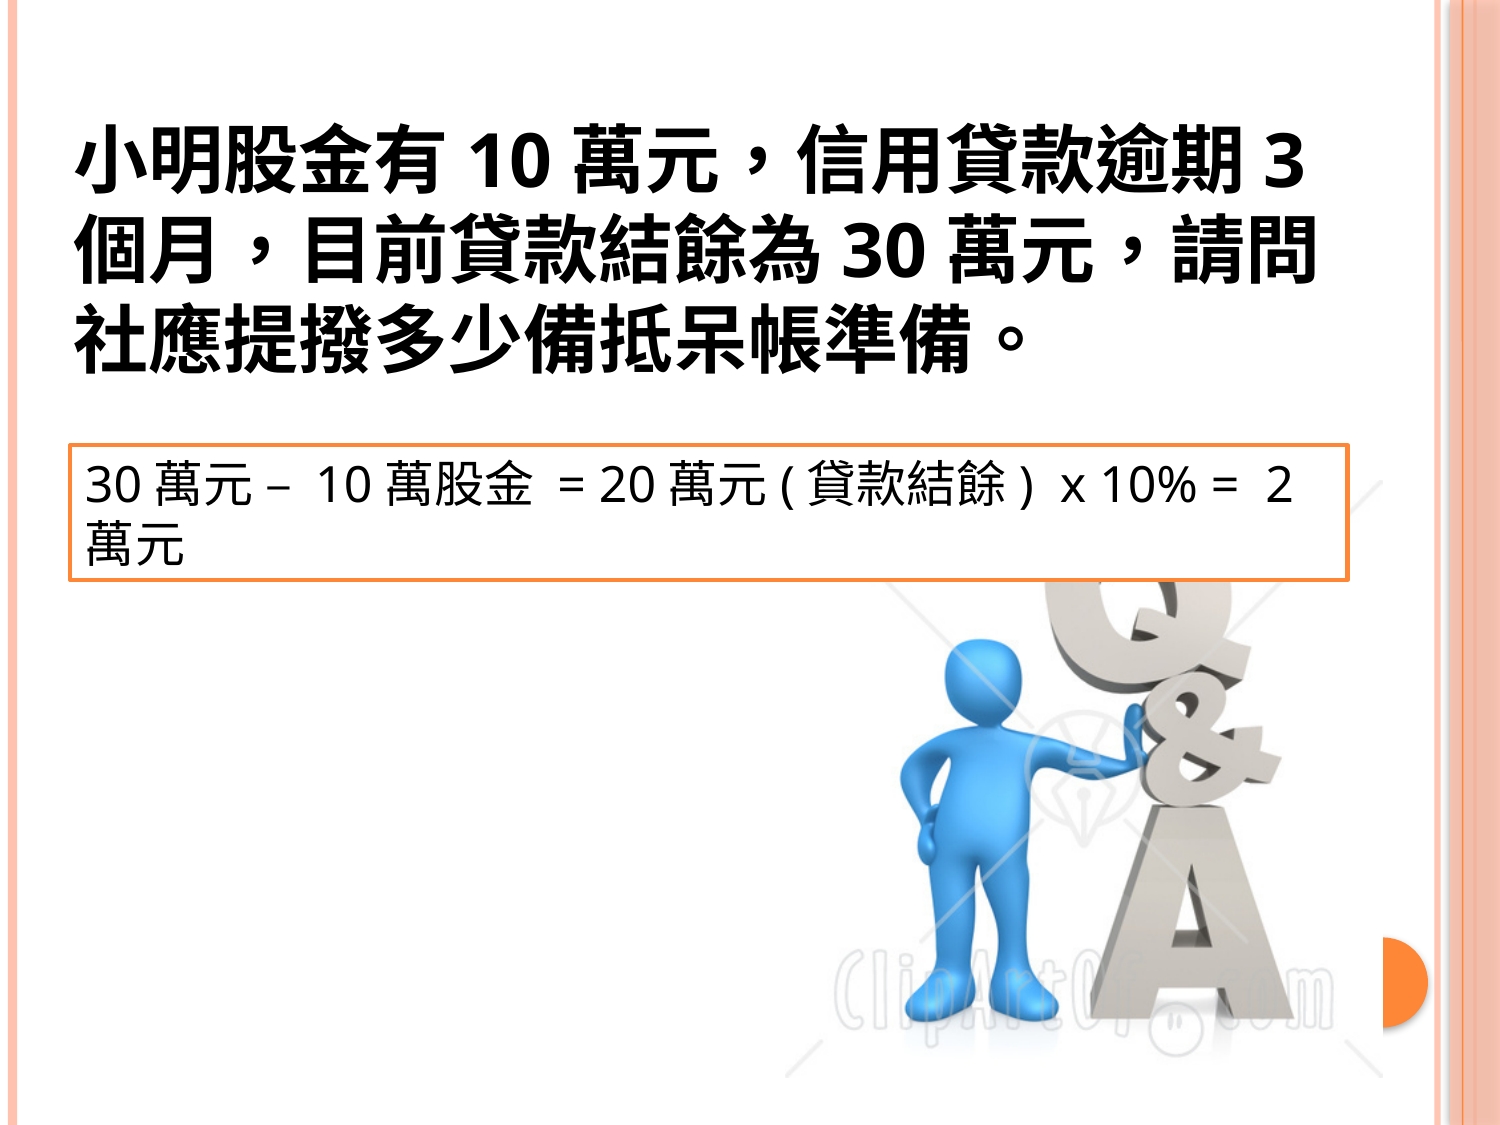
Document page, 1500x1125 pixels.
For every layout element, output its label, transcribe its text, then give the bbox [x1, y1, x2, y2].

text_box 小明股金有10萬元，信用貸款逾期3個月，目前貸款結餘為30萬元，請問社應提撥多少備抵呆帳準備。 [58, 105, 1360, 391]
picture [784, 479, 1384, 1079]
text_box 30萬元 – 10萬股金 = 20萬元(貸款結餘) x 10% = 2萬元 [68, 443, 1350, 582]
